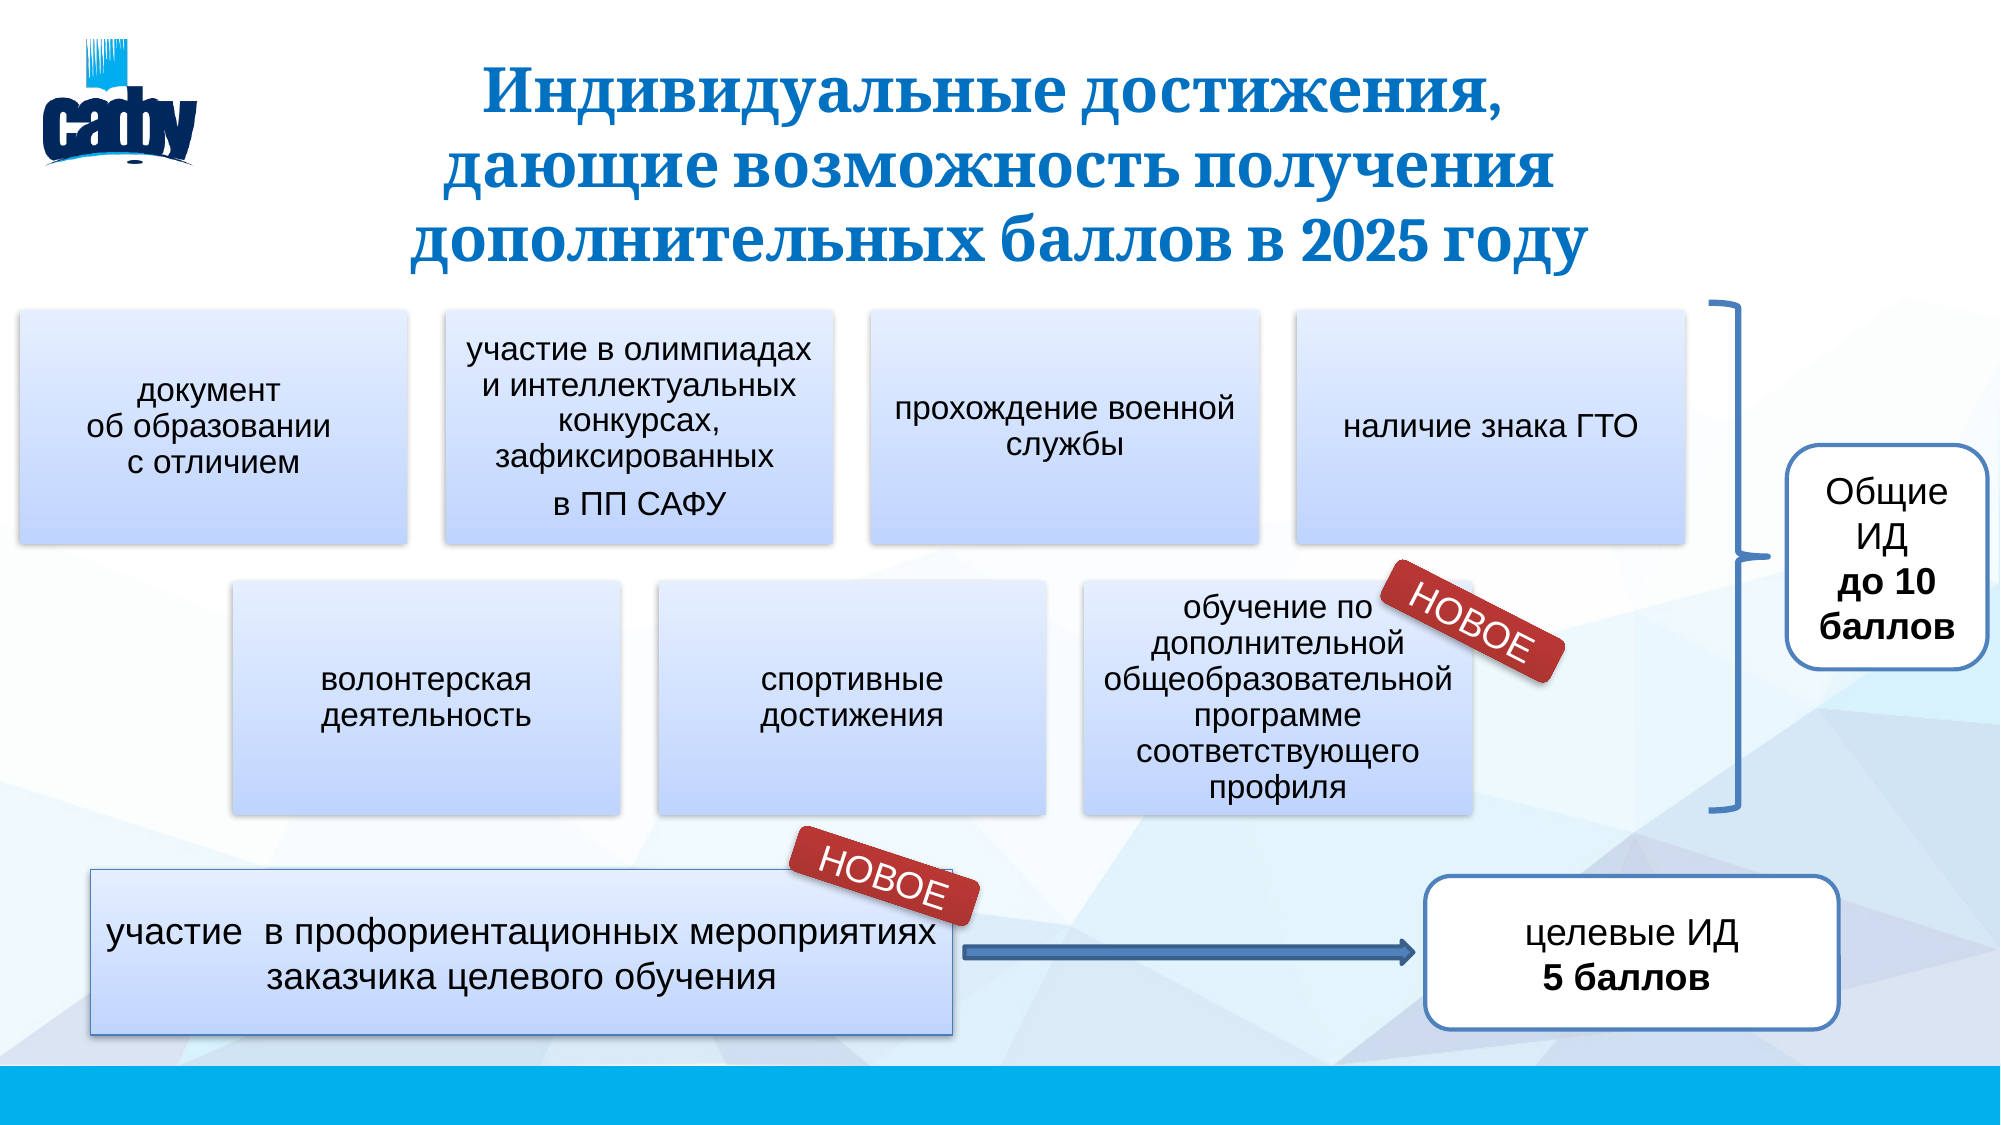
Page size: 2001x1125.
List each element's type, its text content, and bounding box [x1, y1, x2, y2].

text_box [1708, 301, 1769, 812]
text_box Общие ИД до 10 баллов [1784, 442, 1990, 672]
text_box участие в профориентационных мероприятиях заказчика целевого обучения [90, 869, 953, 1036]
text_box [962, 938, 1416, 967]
picture [0, 0, 2001, 1065]
text_box НОВОЕ [789, 858, 980, 926]
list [19, 278, 1686, 847]
text_box целевые ИД 5 баллов [1423, 873, 1841, 1032]
title Индивидуальные достижения, дающие возможность получения дополнительных баллов в 2025 году [291, 45, 1709, 279]
